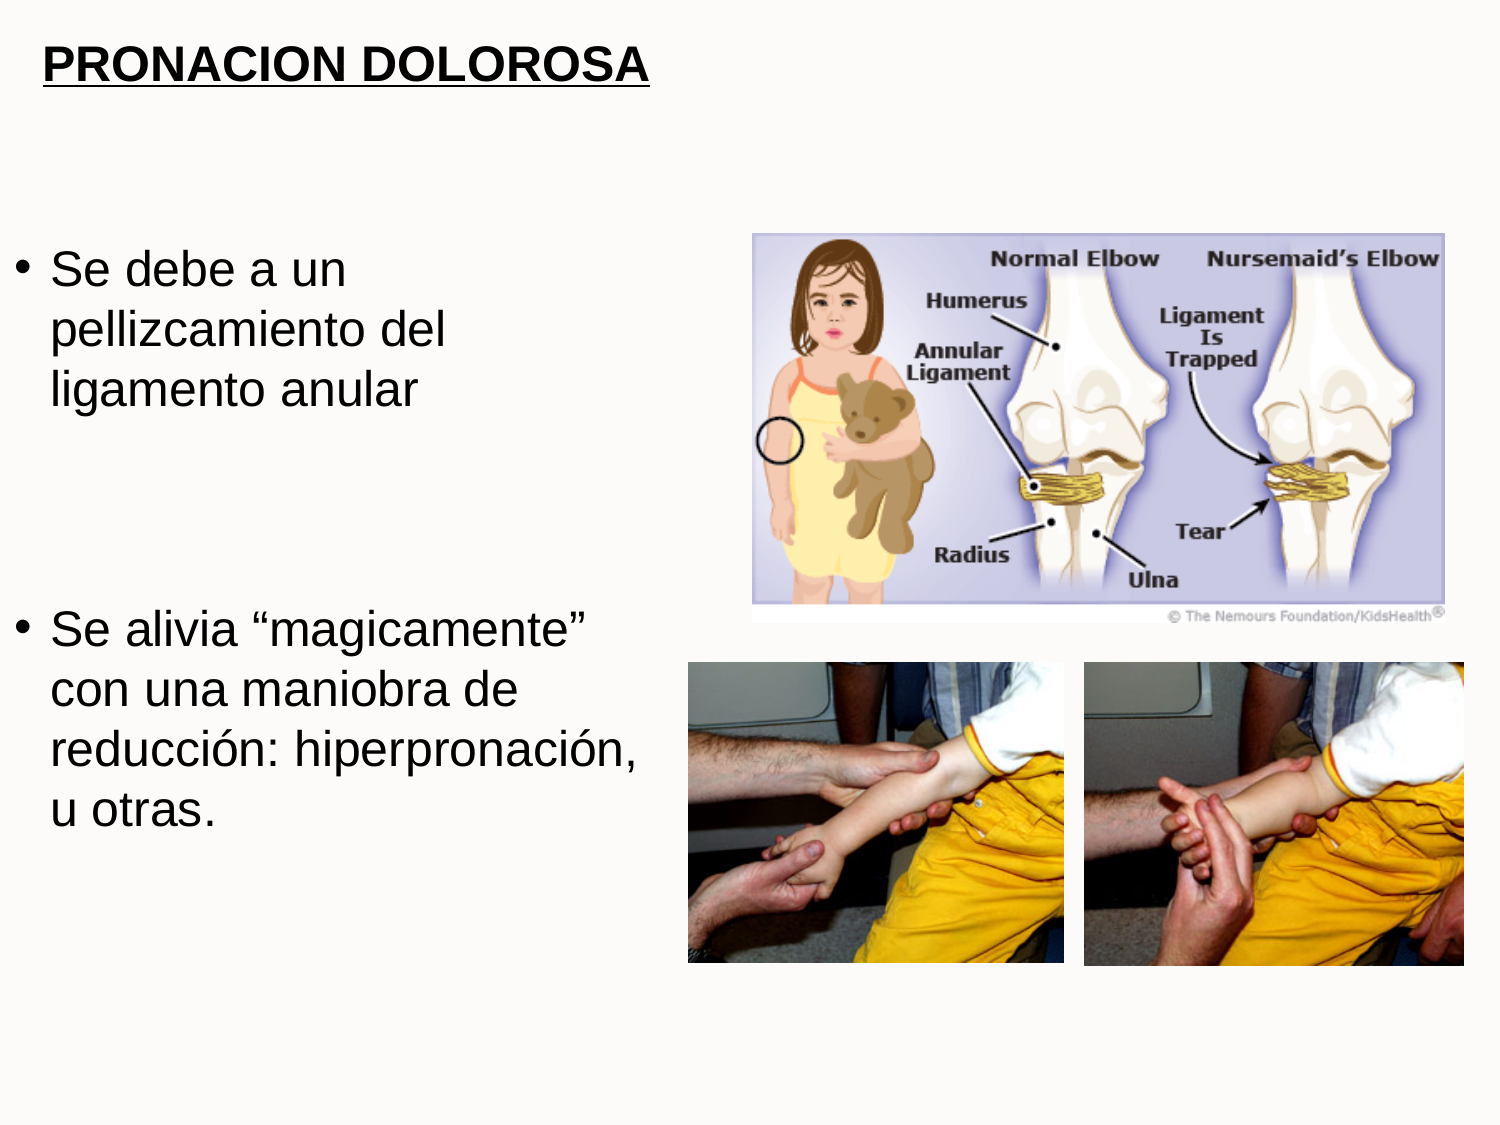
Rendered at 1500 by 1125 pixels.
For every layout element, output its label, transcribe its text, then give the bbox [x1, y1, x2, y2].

picture [688, 662, 1064, 963]
text_box Se debe a un pellizcamiento del ligamento anular Se alivia “magicamente” con una maniobra de reducción: hiperpronación, u otras. [0, 228, 689, 844]
picture [1084, 662, 1464, 967]
picture [751, 233, 1445, 623]
text_box PRONACION DOLOROSA [27, 24, 1434, 239]
